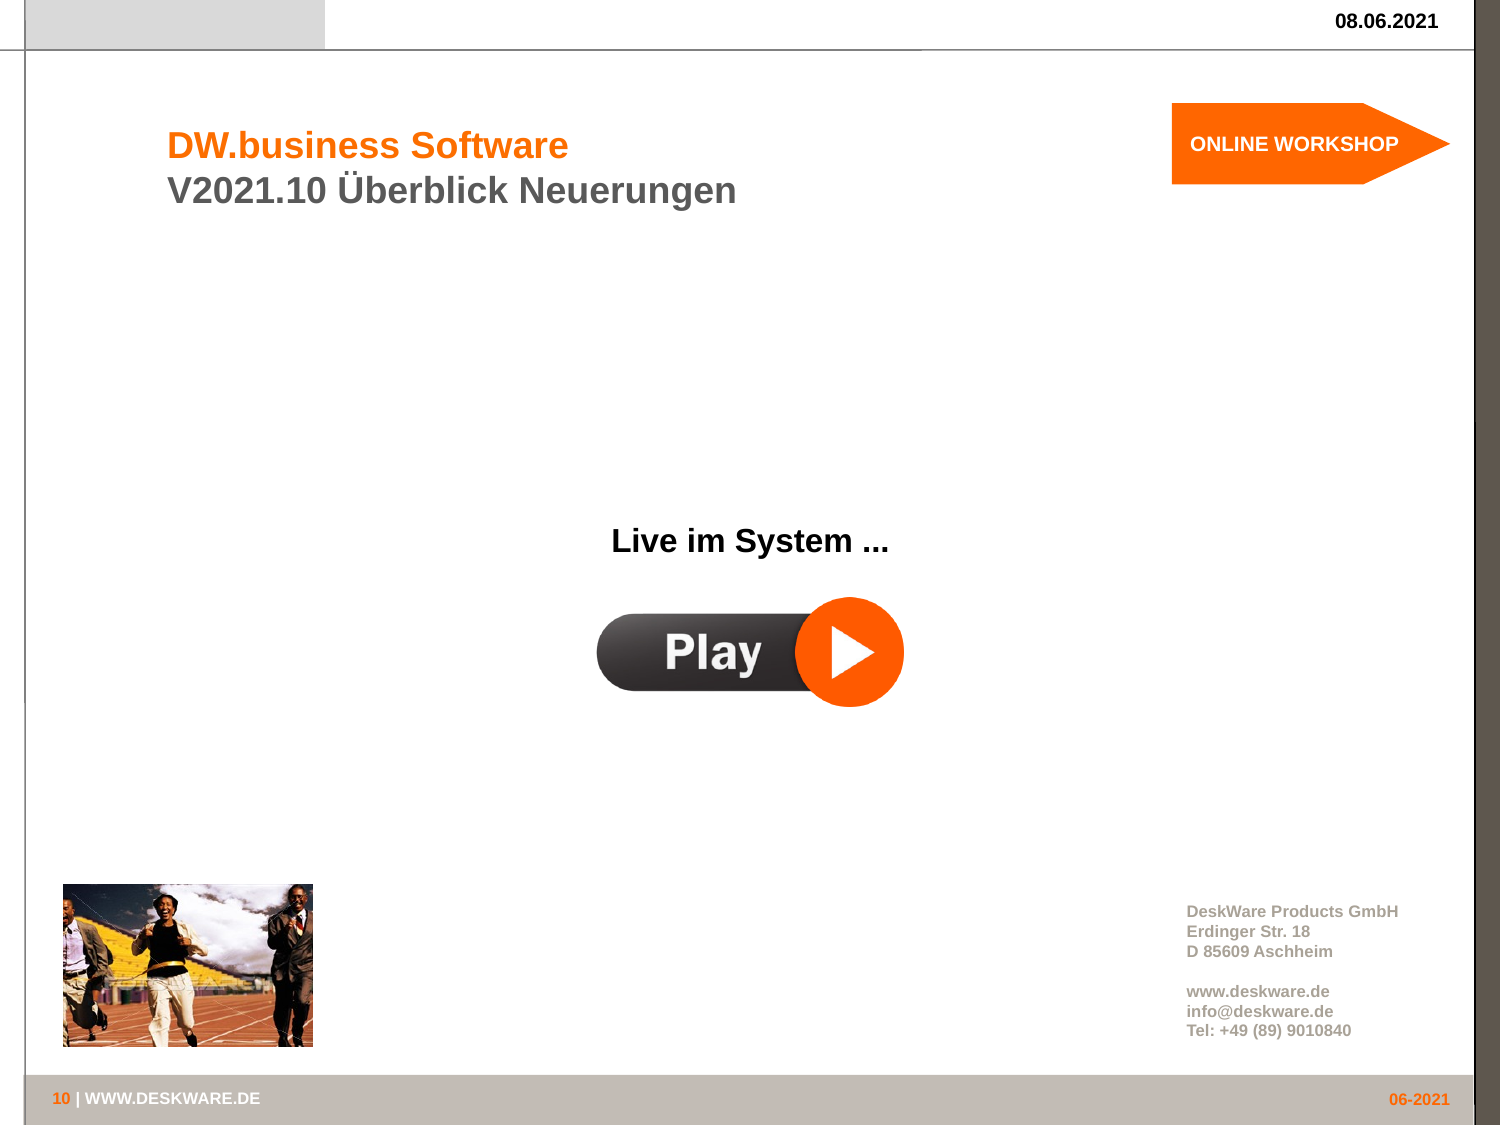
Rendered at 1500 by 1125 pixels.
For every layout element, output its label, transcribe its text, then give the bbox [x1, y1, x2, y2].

text_box DeskWare Products GmbH Erdinger Str. 18 D 85609 Aschheim www.deskware.de info@deskware.de Tel: +49 (89) 9010840 [1171, 893, 1465, 1048]
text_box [1171, 102, 1471, 185]
text_box DW.business Software V2021.10 Überblick Neuerungen [152, 113, 1188, 219]
picture [62, 883, 314, 1048]
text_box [596, 597, 904, 707]
text_box Live im System ... [596, 511, 1113, 567]
